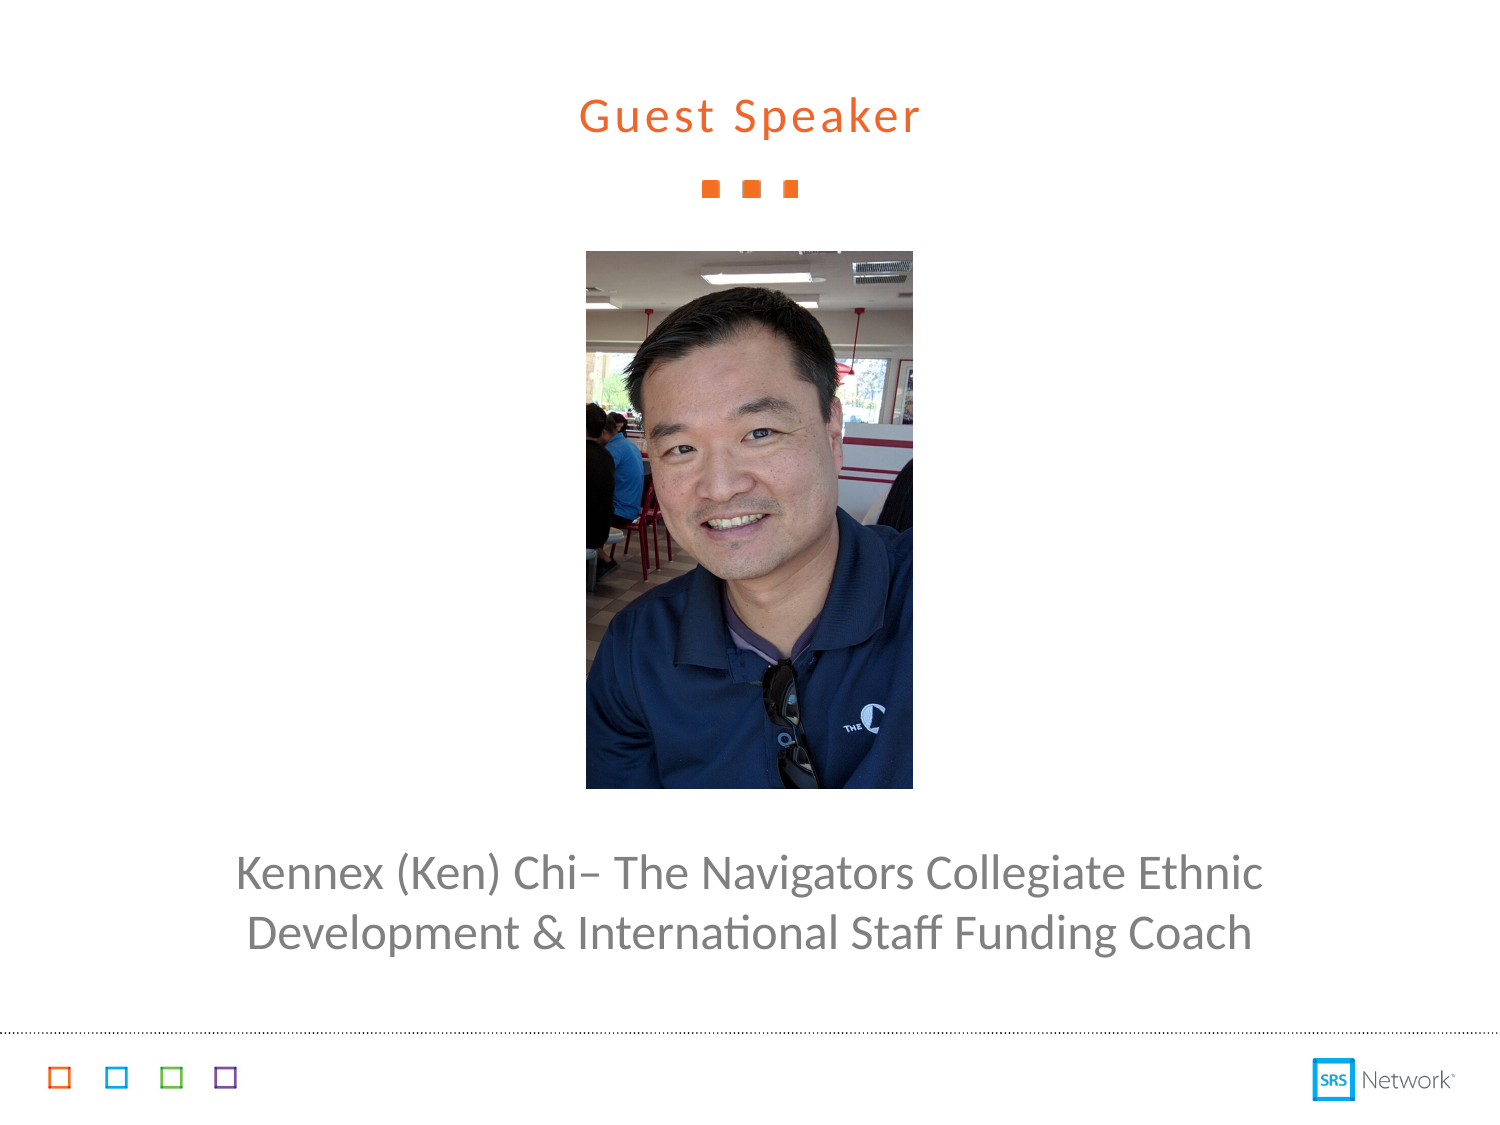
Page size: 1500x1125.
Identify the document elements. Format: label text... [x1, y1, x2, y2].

text_box Kennex (Ken) Chi– The Navigators Collegiate Ethnic Development & International Staff Funding Coach [140, 831, 1360, 967]
picture [44, 1062, 75, 1093]
picture [101, 1062, 132, 1093]
picture [156, 1062, 187, 1093]
picture [0, 1028, 1500, 1038]
picture [210, 1062, 241, 1093]
picture [586, 251, 914, 789]
text_box Guest Speaker [189, 68, 1311, 158]
